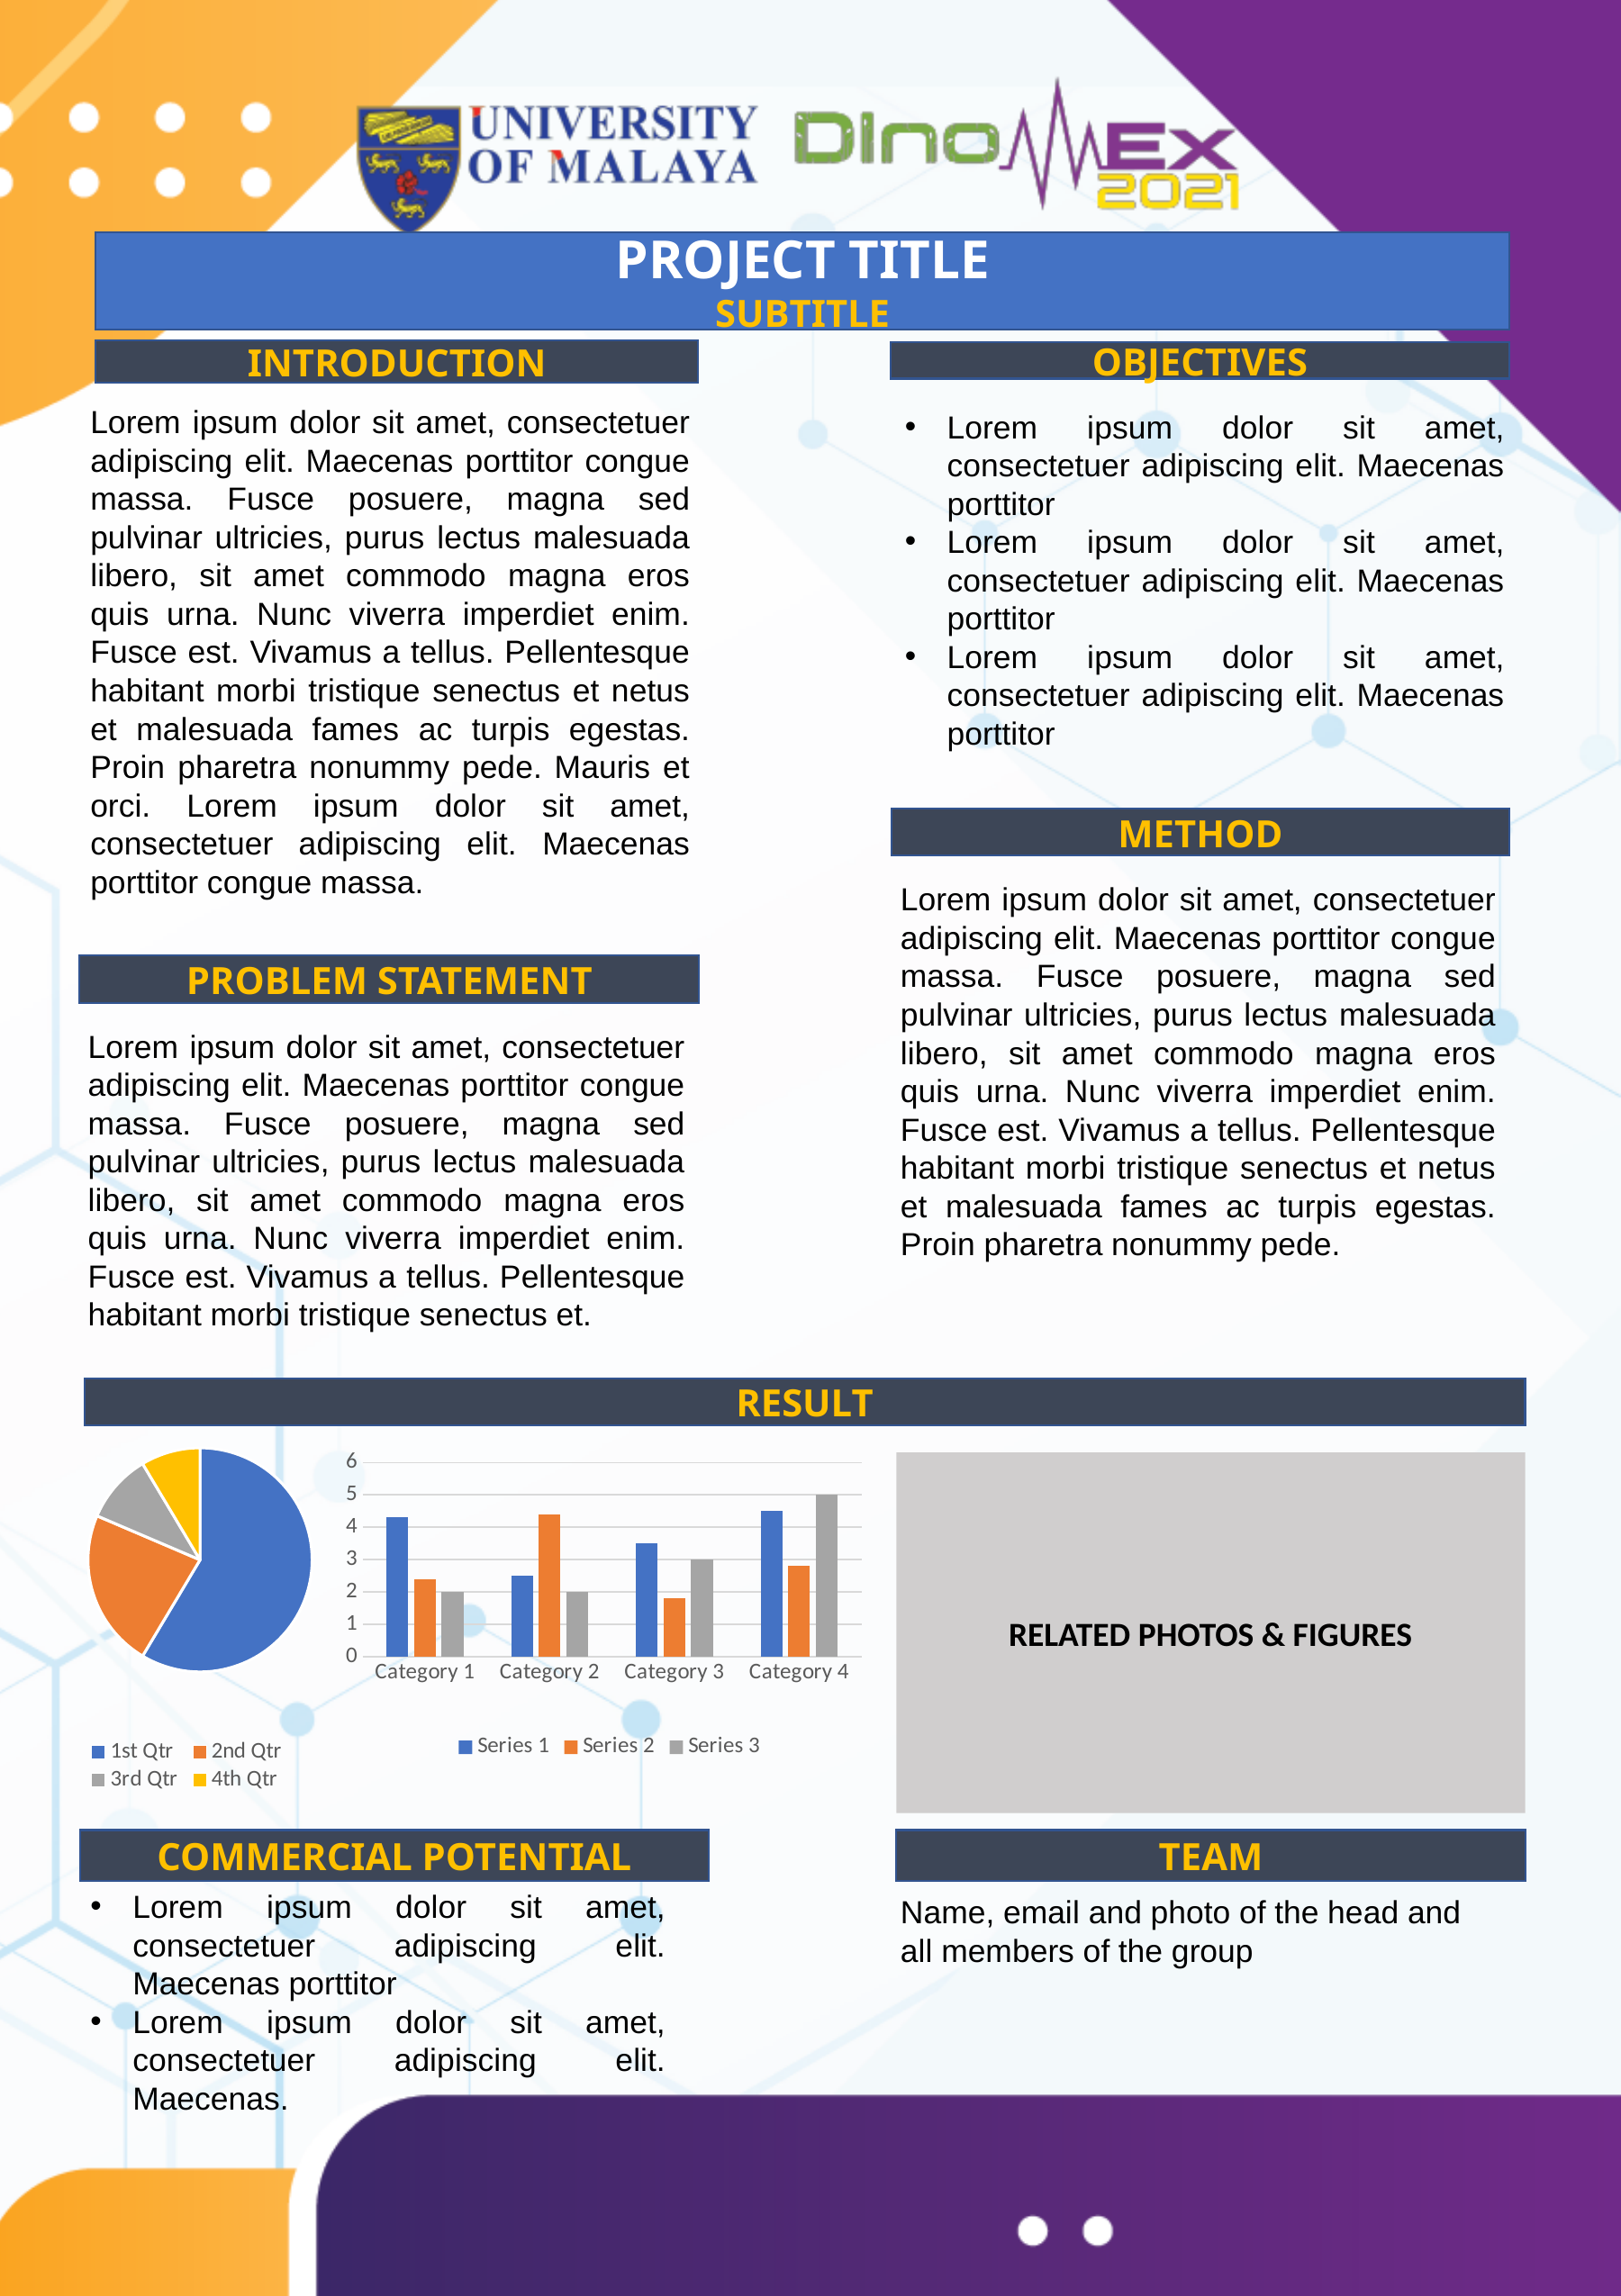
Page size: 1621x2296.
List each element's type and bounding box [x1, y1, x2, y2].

chart [7, 1442, 892, 1797]
list [0, 0, 1621, 2296]
